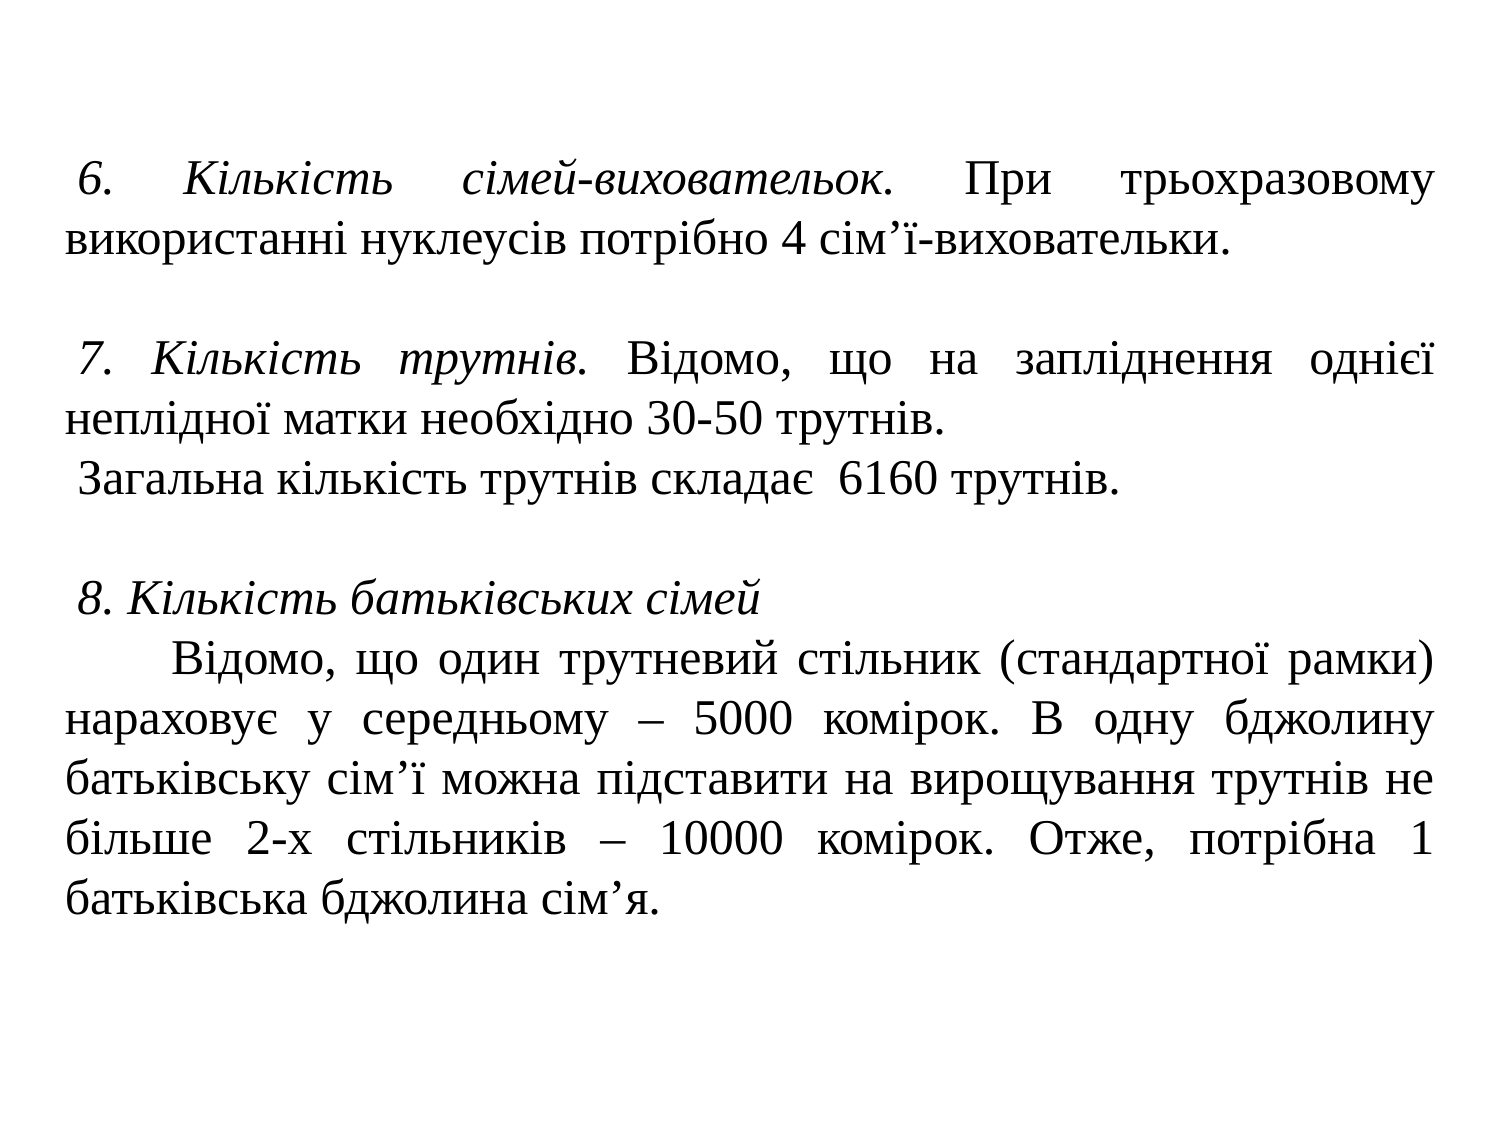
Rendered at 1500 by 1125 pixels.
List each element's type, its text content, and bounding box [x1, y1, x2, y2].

text_box 6. Кількість сімей-виховательок. При трьохразовому використанні нуклеусів потрібно 4 сім’ї-виховательки. 7. Кількість трутнів. Відомо, що на запліднення однієї неплідної матки необхідно 30-50 трутнів. Загальна кількість трутнів складає 6160 трутнів. 8. Кількість батьківських сімей Відомо, що один трутневий стільник (стандартної рамки) нараховує у середньому – 5000 комірок. В одну бджолину батьківську сім’ї можна підставити на вирощування трутнів не більше 2-х стільників – 10000 комірок. Отже, потрібна 1 батьківська бджолина сім’я. [50, 137, 1450, 932]
